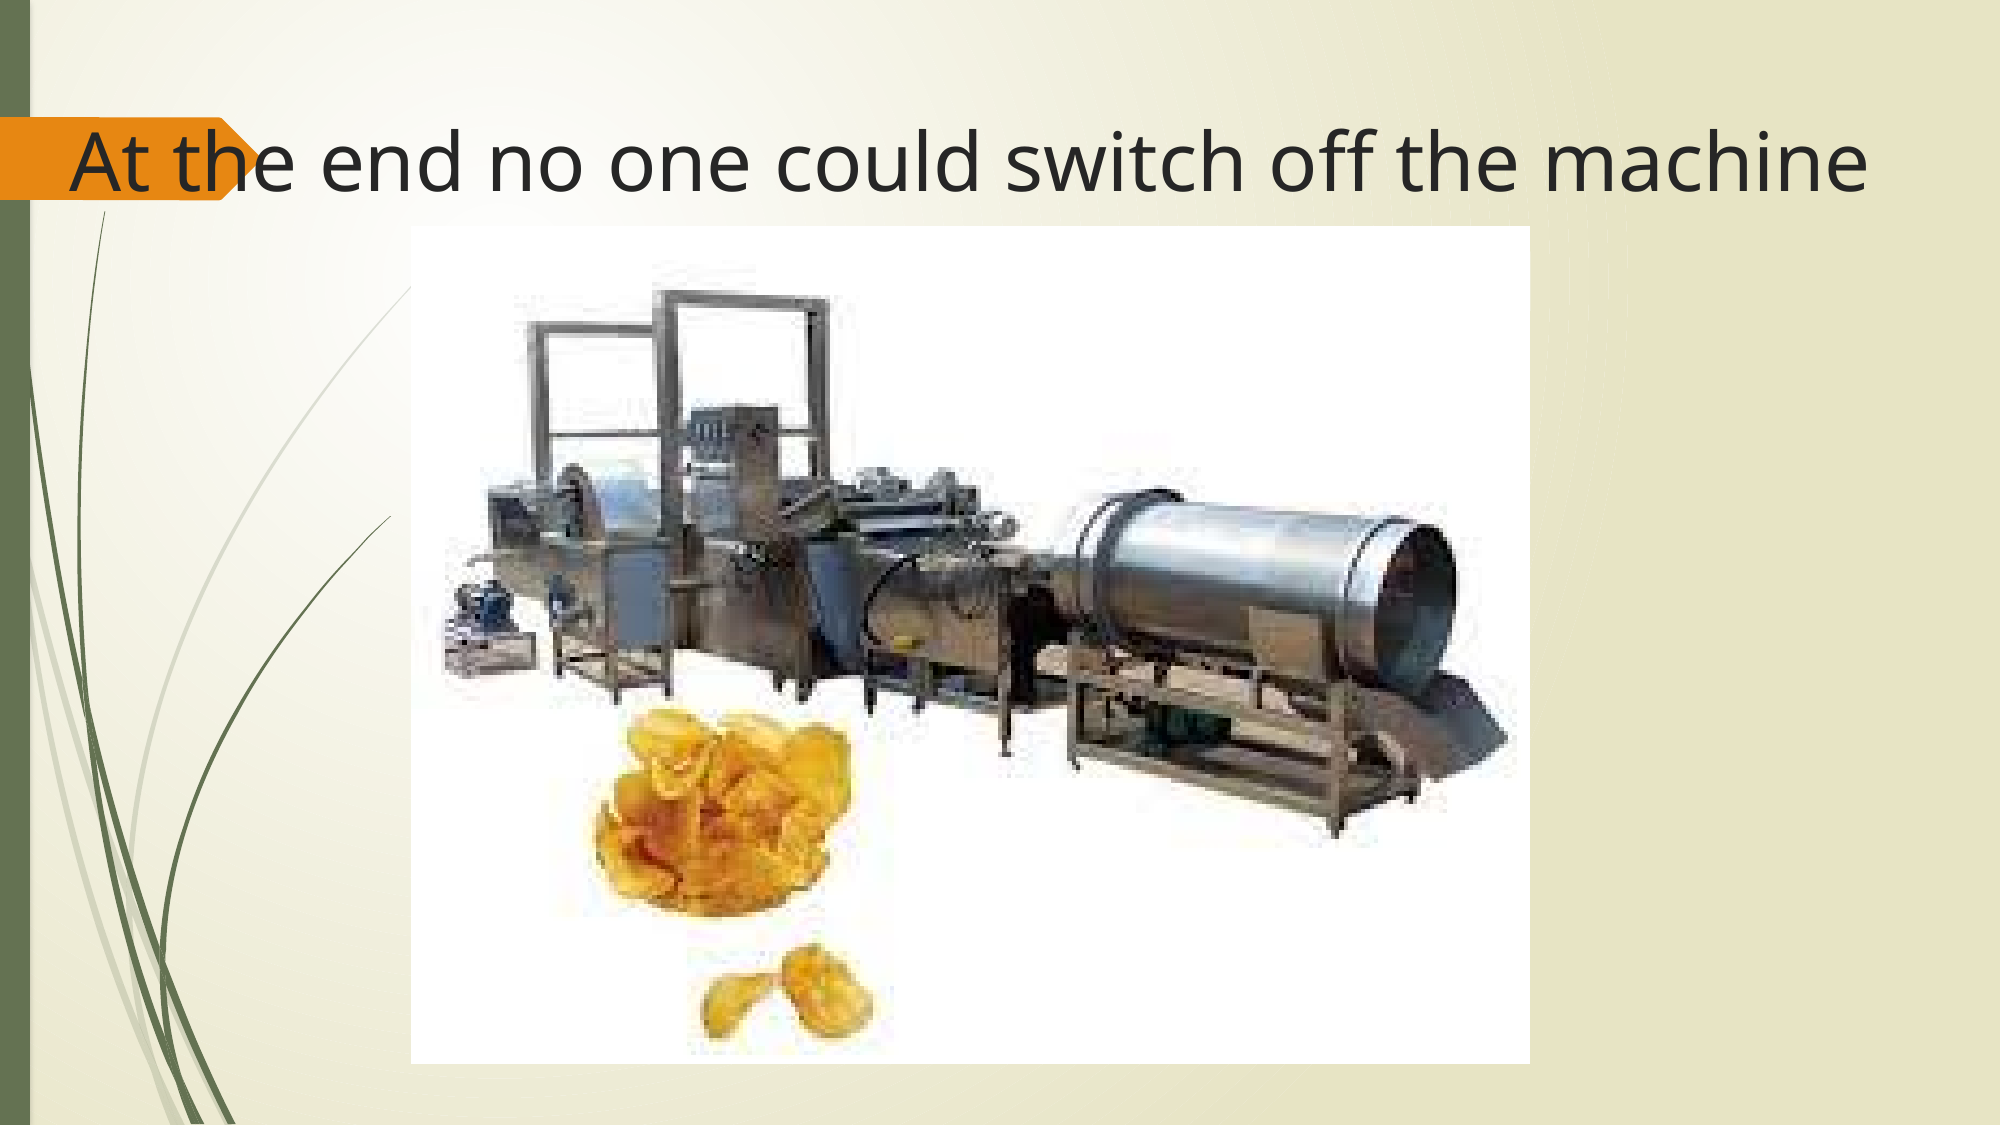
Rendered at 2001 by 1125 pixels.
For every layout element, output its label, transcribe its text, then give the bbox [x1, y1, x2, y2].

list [411, 225, 1531, 1064]
title At the end no one could switch off the machine [54, 102, 1888, 313]
